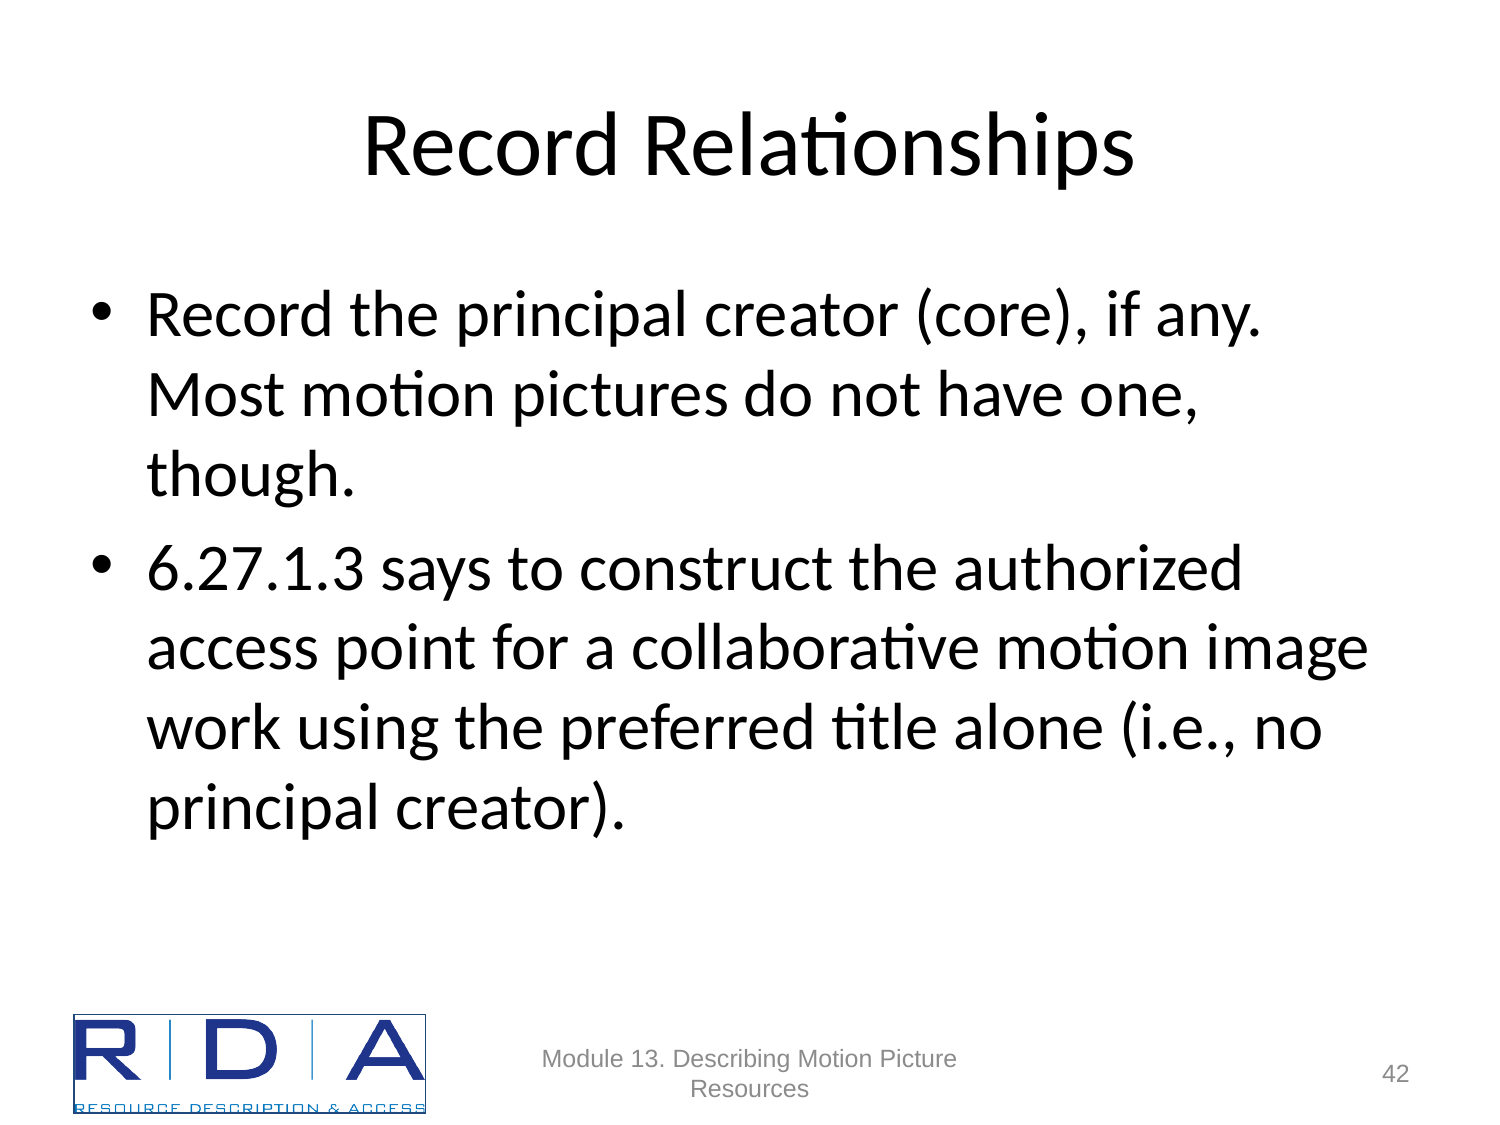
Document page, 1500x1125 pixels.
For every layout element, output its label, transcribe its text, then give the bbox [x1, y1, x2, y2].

picture [75, 1015, 425, 1112]
list Record the principal creator (core), if any. Most motion pictures do not have one, though. 6.27.1.3 says to construct the authorized access point for a collaborative motion image work using the preferred title alone (i.e., no principal creator). [75, 262, 1425, 1005]
footer Module 13. Describing Motion Picture Resources [512, 1042, 988, 1103]
title Record Relationships [75, 45, 1425, 233]
slide_number 91 [1074, 1042, 1425, 1103]
